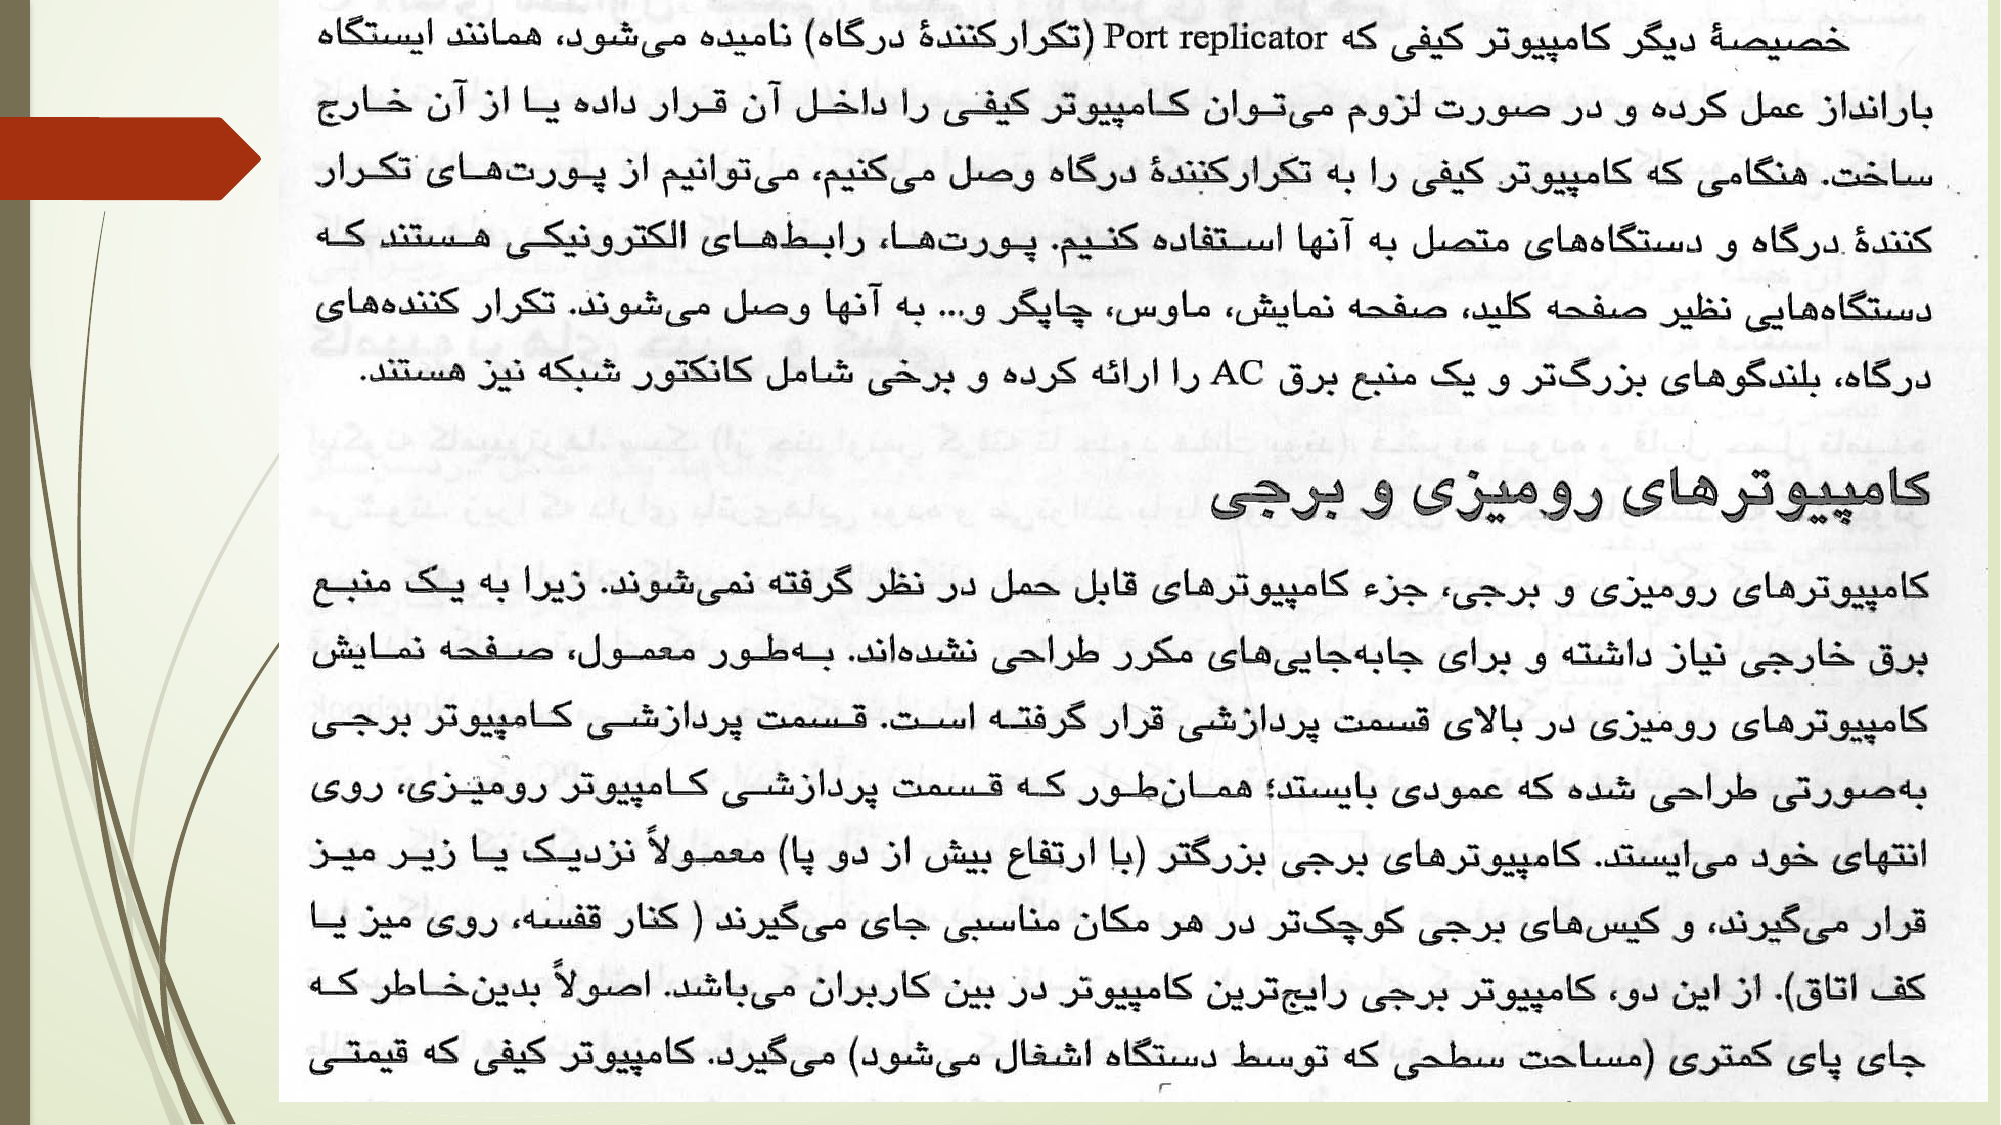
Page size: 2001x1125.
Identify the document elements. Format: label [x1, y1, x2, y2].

picture [279, 0, 1988, 1102]
